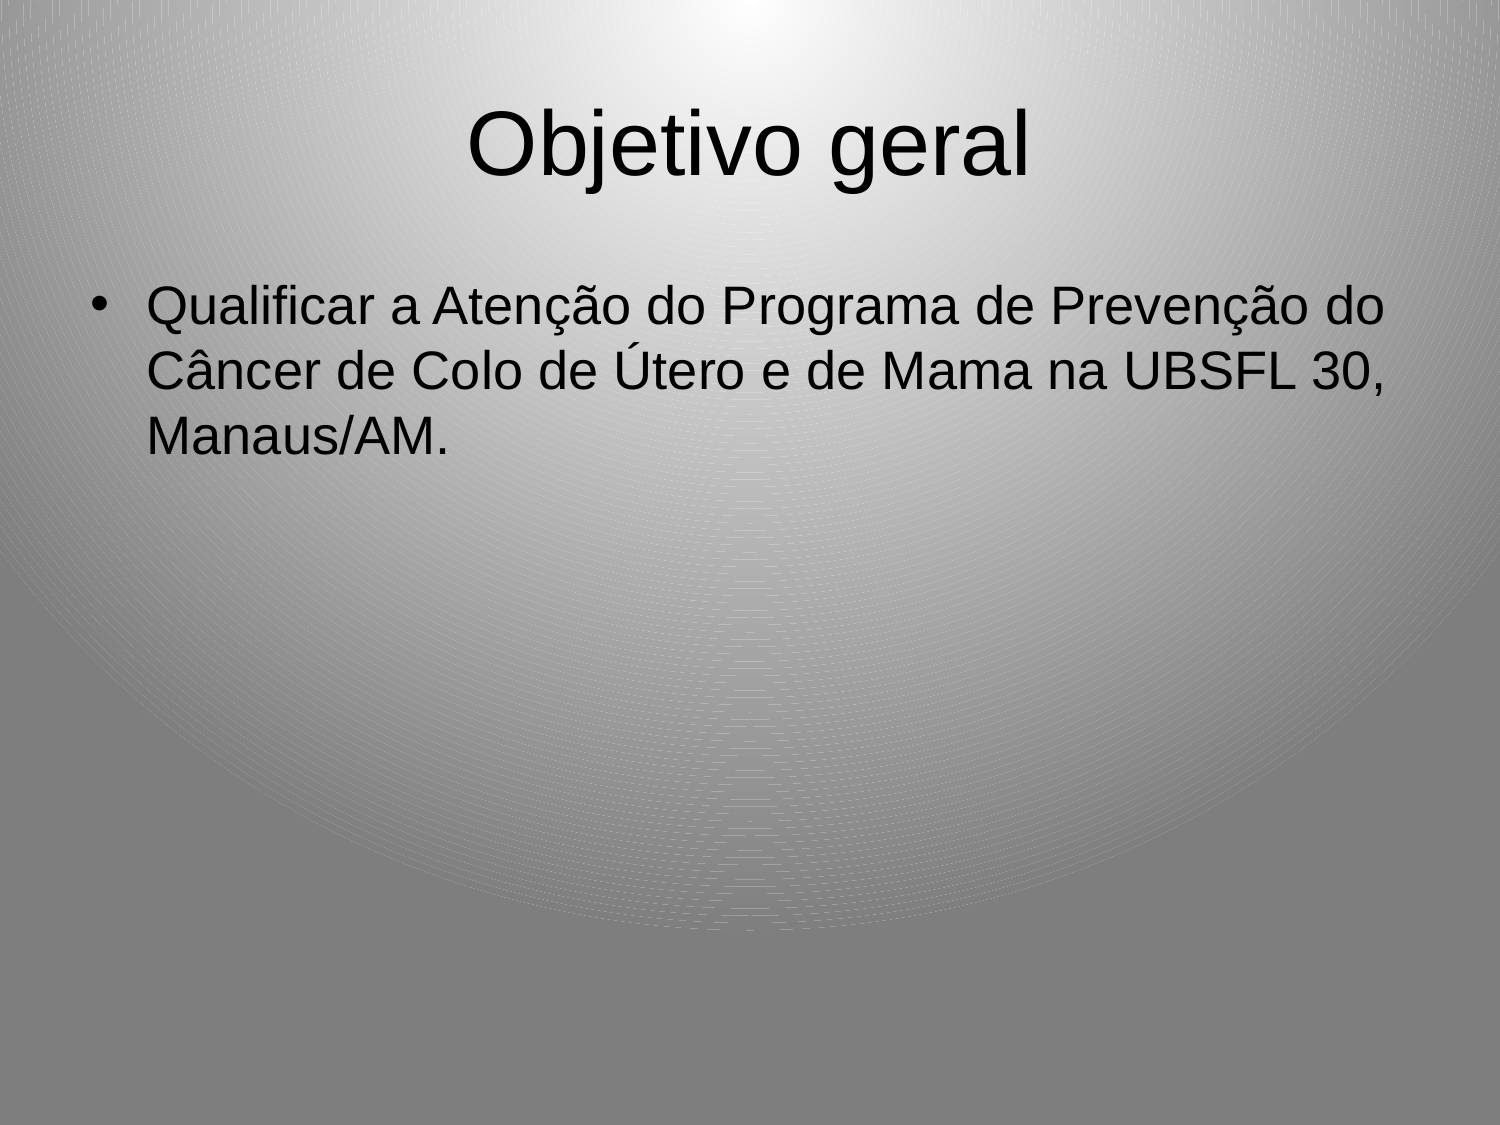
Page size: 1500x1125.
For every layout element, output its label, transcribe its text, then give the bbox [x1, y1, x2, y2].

title Objetivo geral [75, 45, 1425, 233]
list Qualificar a Atenção do Programa de Prevenção do Câncer de Colo de Útero e de Mama na UBSFL 30, Manaus/AM. [75, 262, 1425, 1005]
